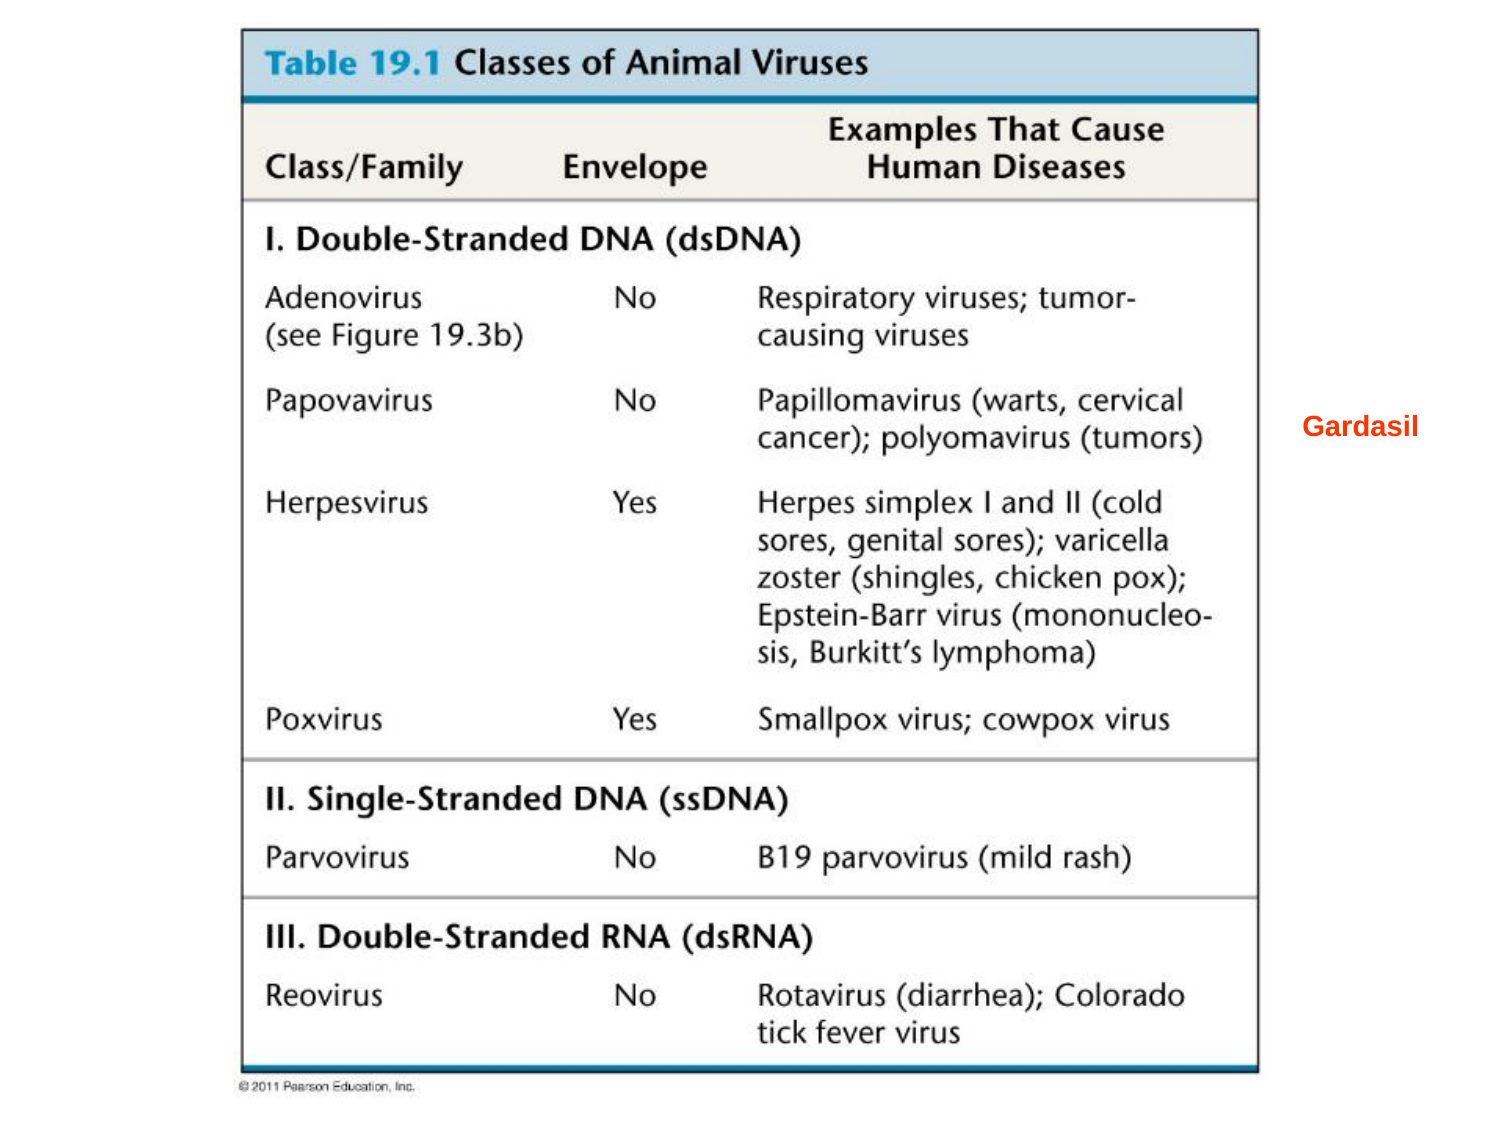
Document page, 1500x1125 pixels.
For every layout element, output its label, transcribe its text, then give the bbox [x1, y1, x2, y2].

picture [233, 22, 1267, 1103]
text_box Gardasil [1287, 399, 1475, 450]
